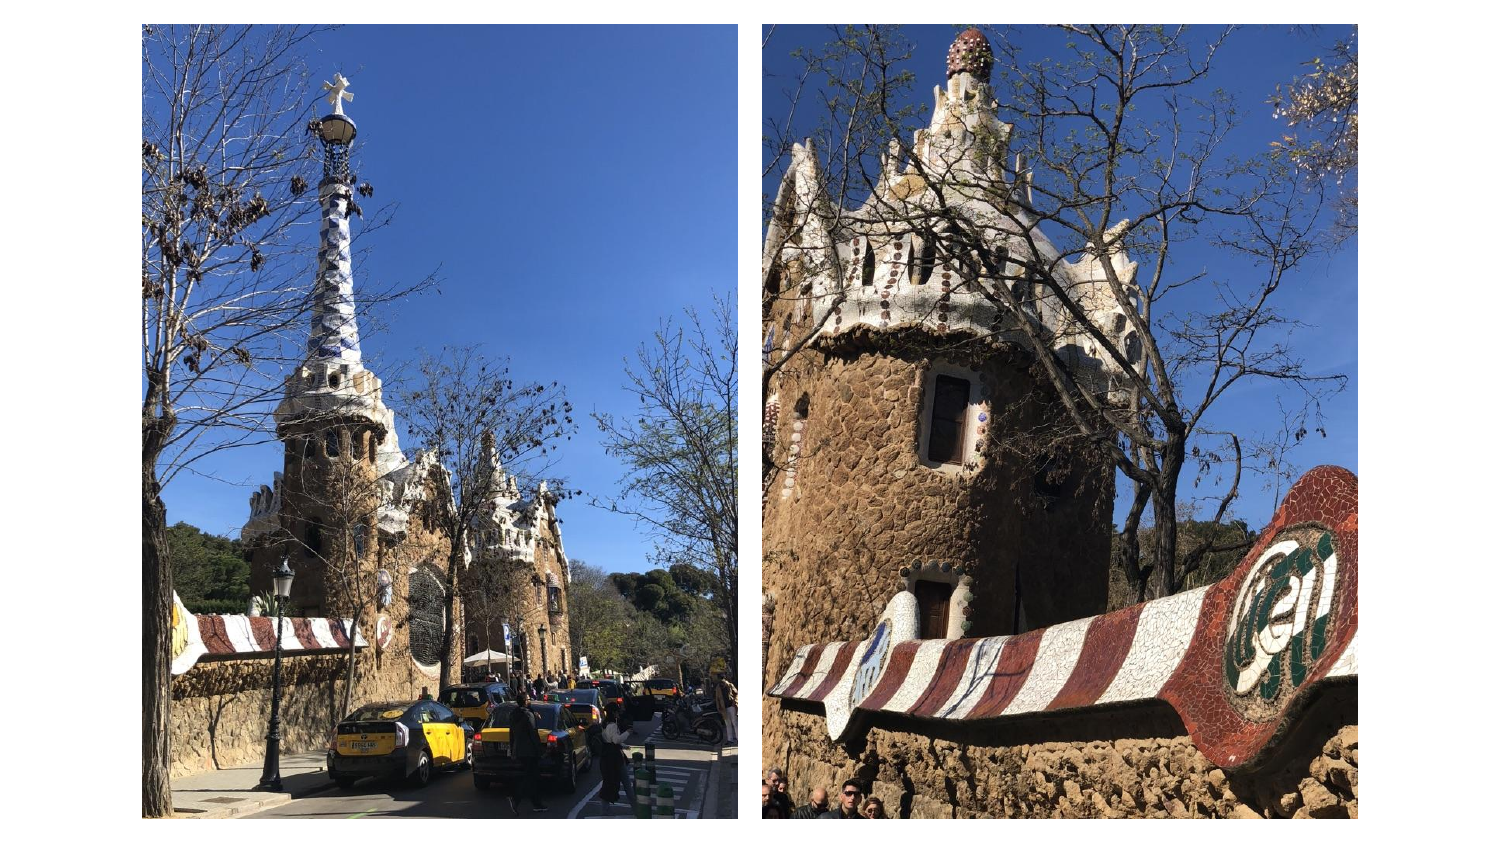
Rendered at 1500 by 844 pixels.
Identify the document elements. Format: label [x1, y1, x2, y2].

picture [762, 24, 1359, 819]
picture [141, 24, 738, 819]
